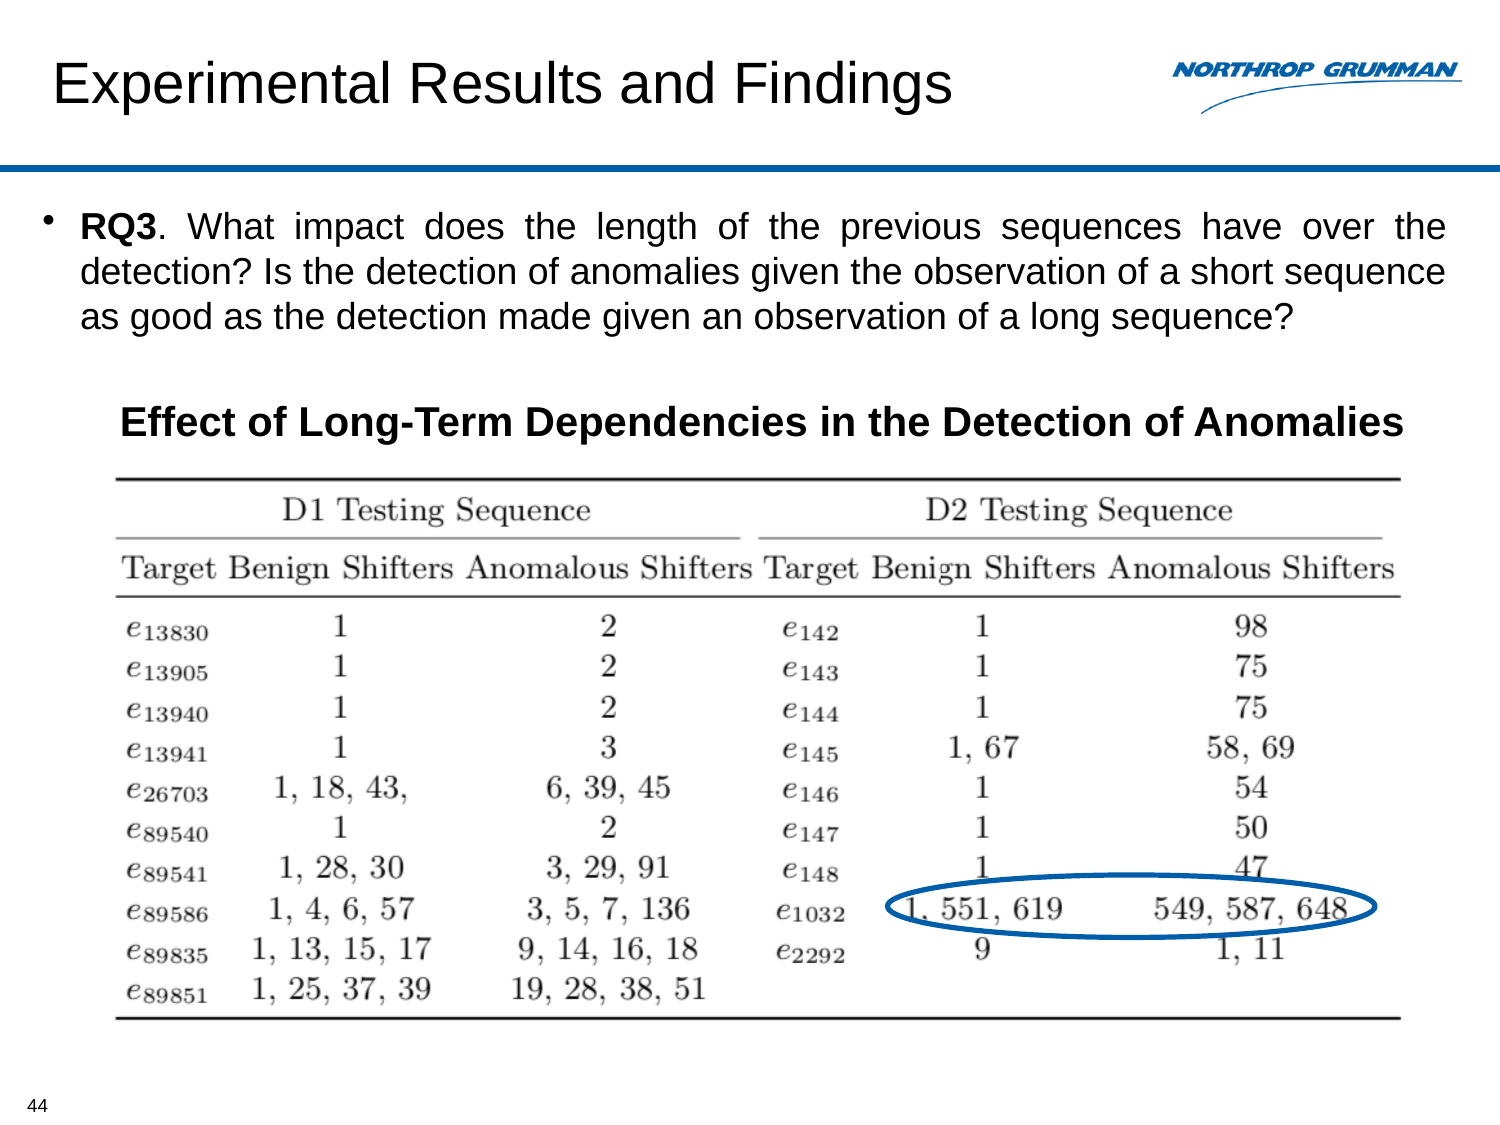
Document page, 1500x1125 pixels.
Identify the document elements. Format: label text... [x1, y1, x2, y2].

picture [1172, 62, 1462, 114]
picture [112, 474, 1405, 1026]
text_box Effect of Long-Term Dependencies in the Detection of Anomalies [87, 387, 1438, 453]
title Experimental Results and Findings [37, 11, 1138, 150]
list RQ3. What impact does the length of the previous sequences have over the detection? Is the detection of anomalies given the observation of a short sequence as good as the detection made given an observation of a long sequence? [27, 193, 1463, 413]
slide_number 44 [9, 1085, 66, 1125]
